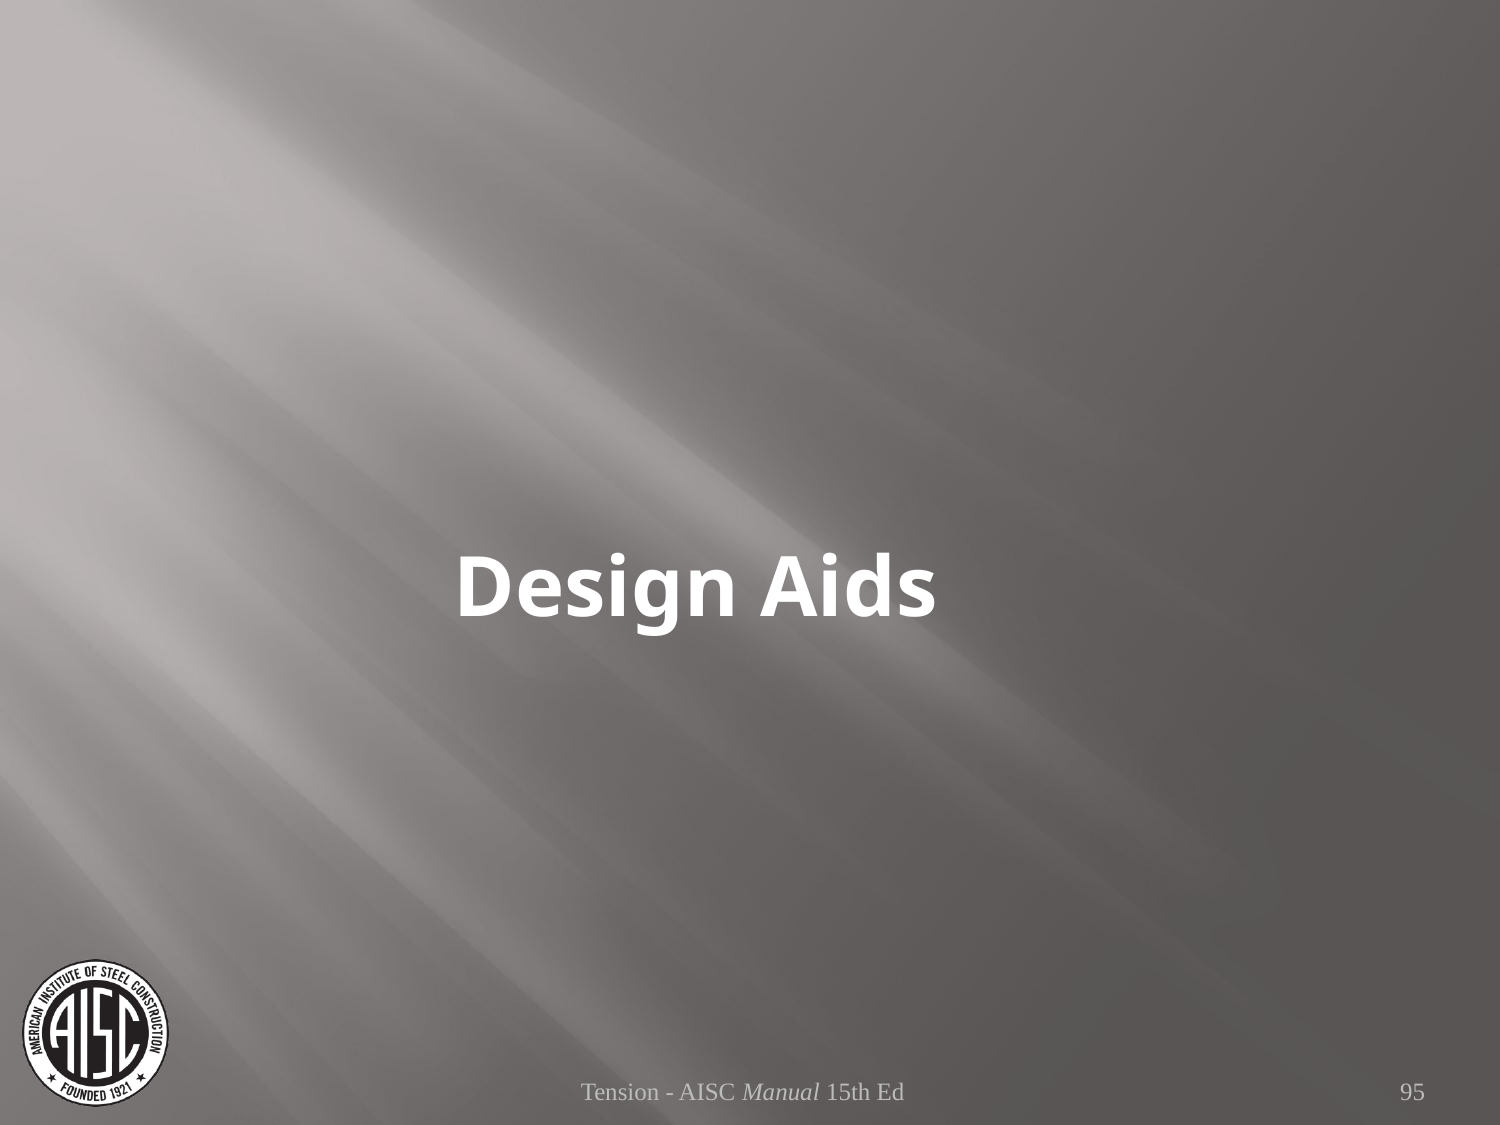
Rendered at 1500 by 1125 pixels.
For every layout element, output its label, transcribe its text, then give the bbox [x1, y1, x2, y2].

picture [0, 0, 1500, 1125]
text_box Tension - AISC Manual 15th Ed [497, 1052, 905, 1113]
slide_number 95 [1299, 1052, 1425, 1113]
list Design Aids [77, 254, 1428, 912]
